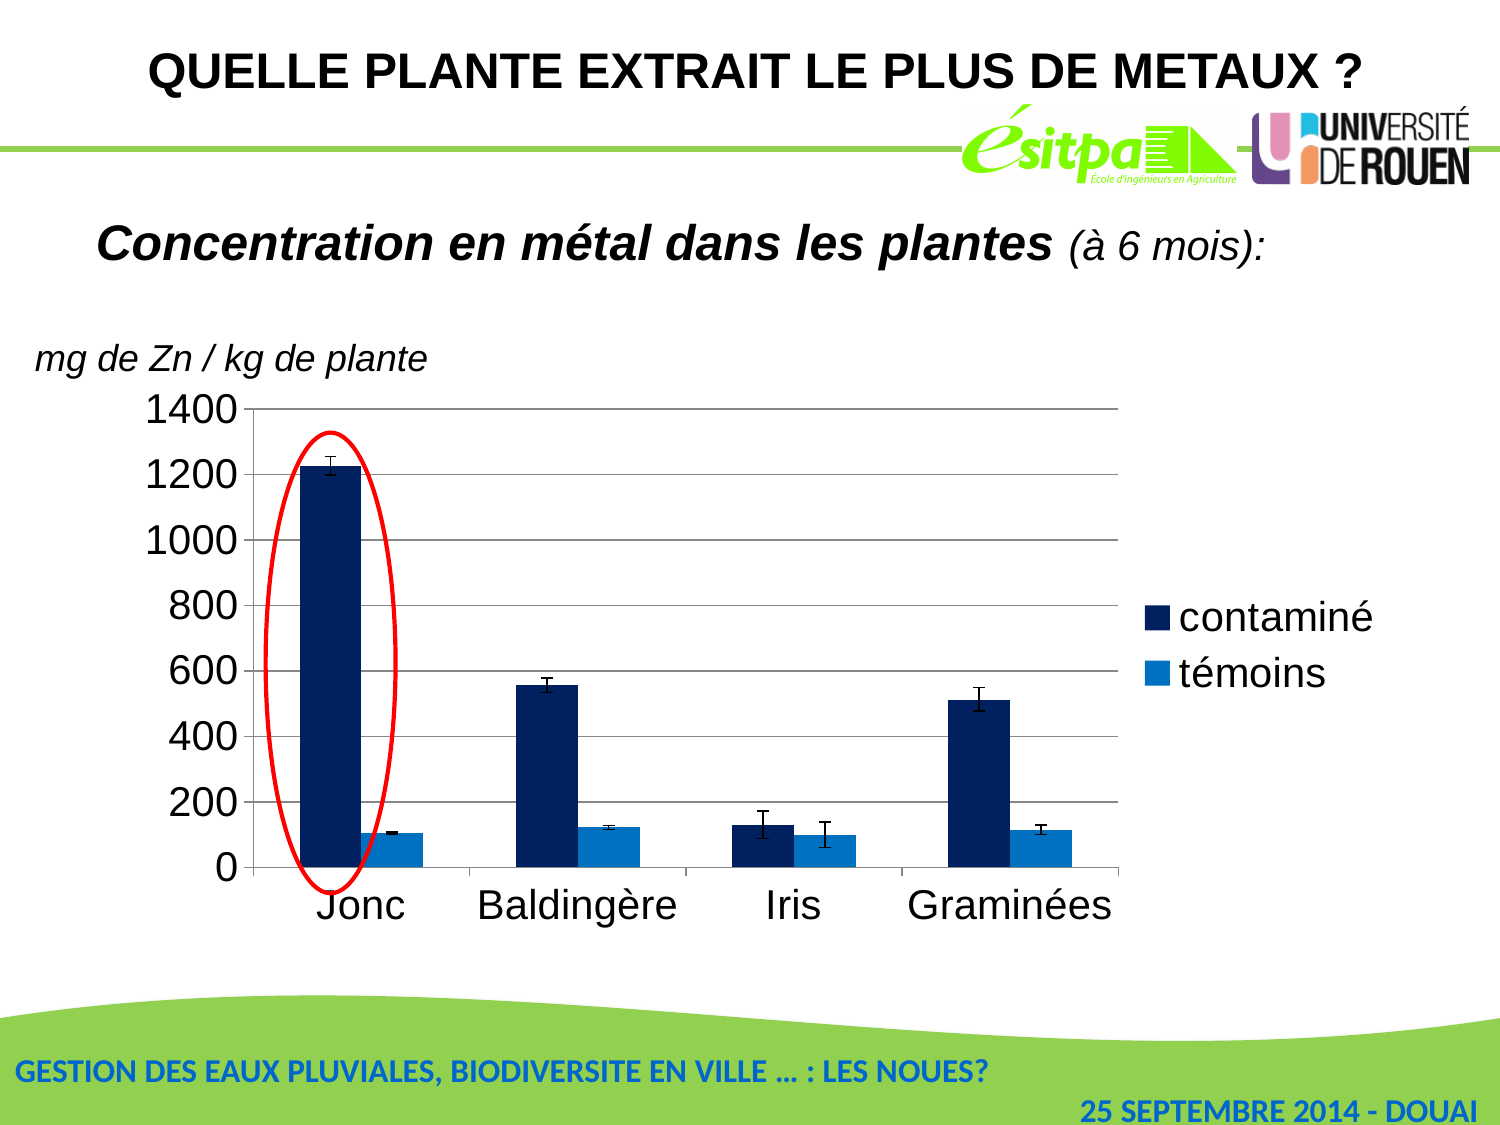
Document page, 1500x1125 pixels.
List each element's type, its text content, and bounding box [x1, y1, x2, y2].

picture [1252, 106, 1469, 185]
text_box QUELLE PLANTE EXTRAIT LE PLUS DE METAUX ? [29, 30, 1483, 106]
picture [962, 104, 1237, 185]
chart [110, 337, 1401, 954]
text_box Concentration en métal dans les plantes (à 6 mois): [81, 203, 1293, 278]
text_box mg de Zn / kg de plante [19, 326, 444, 386]
